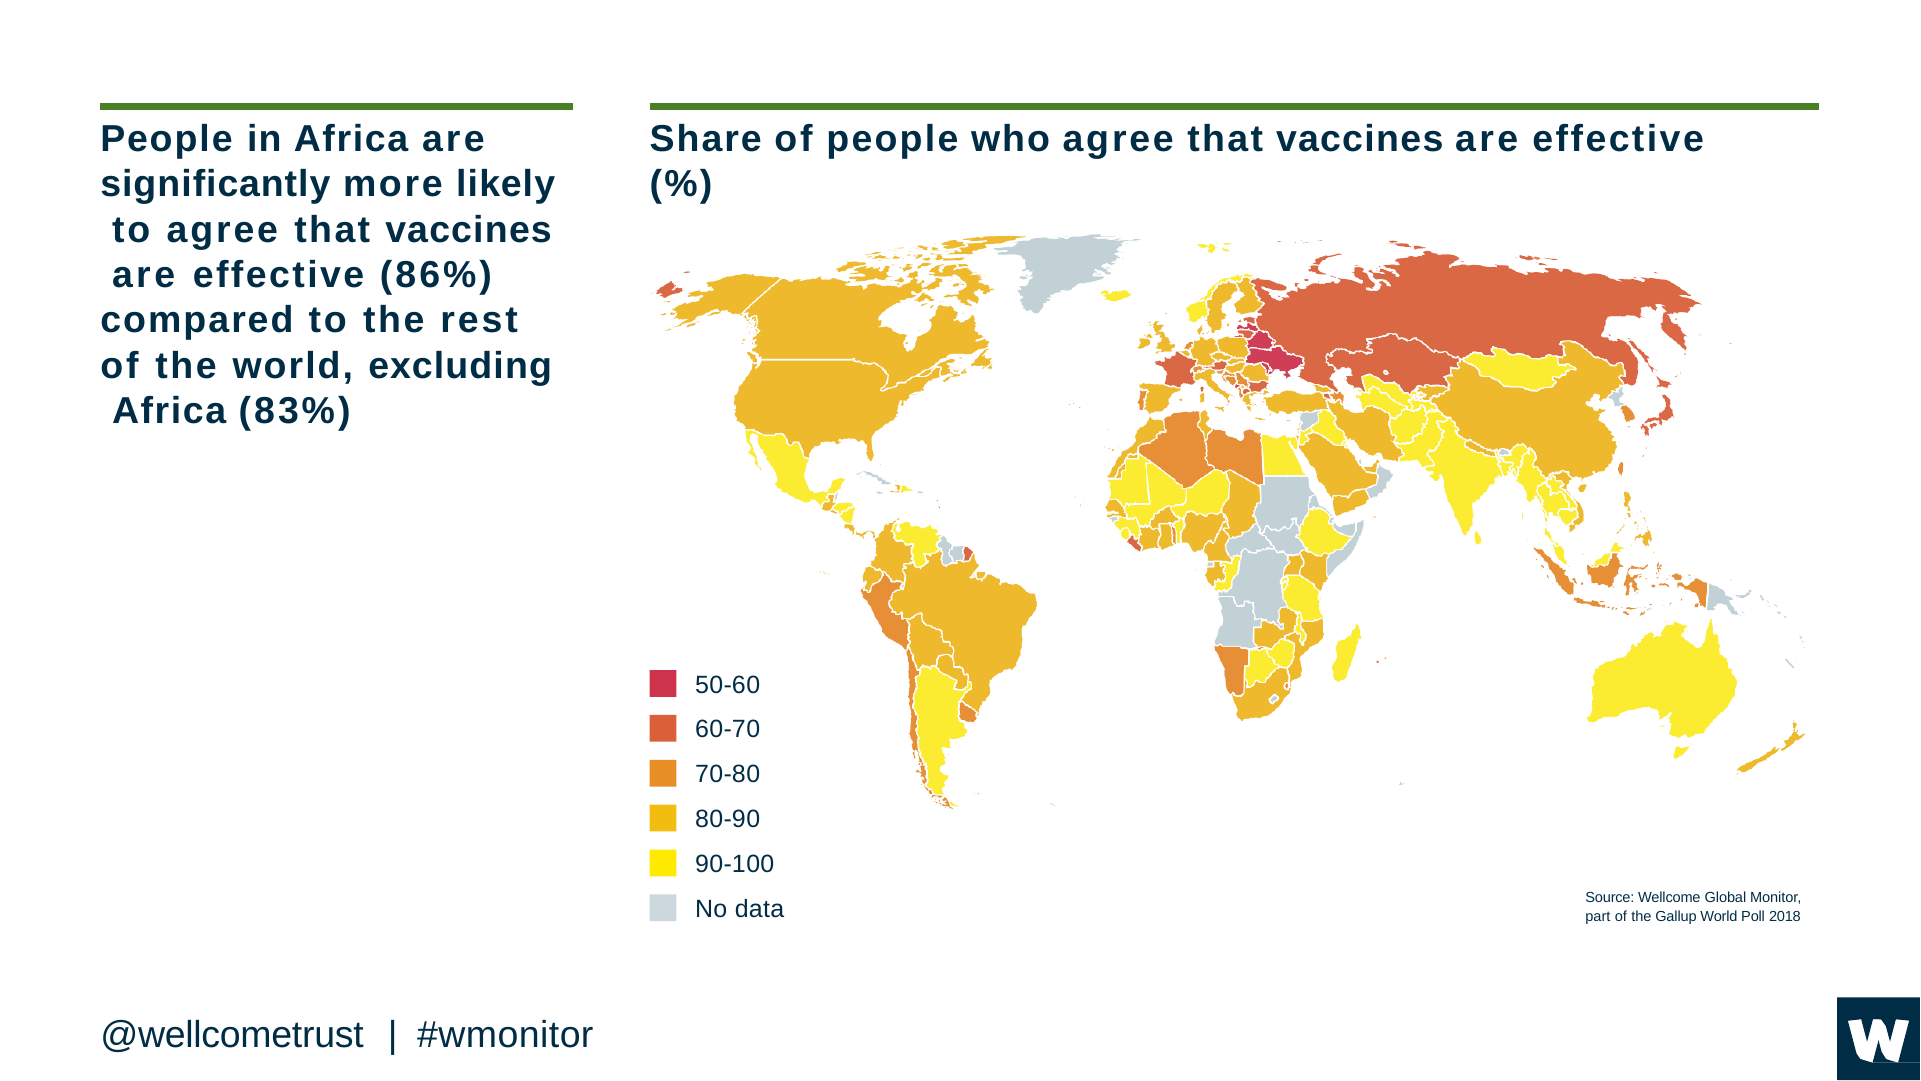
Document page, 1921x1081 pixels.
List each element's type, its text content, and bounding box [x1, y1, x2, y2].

text_box [649, 714, 677, 742]
text_box [649, 804, 677, 832]
text_box 50-60 60-70 70-80 80-90 90-100 No data [693, 651, 787, 923]
footer @wellcometrust | #wmonitor [98, 1010, 596, 1081]
text_box [649, 670, 677, 697]
text_box [1673, 746, 1689, 759]
text_box Source: Wellcome Global Monitor, part of the Gallup World Poll 2018 [1583, 884, 1809, 924]
text_box People in Africa are significantly more likely to agree that vaccines are effective (86%) compared to the rest of the world, excluding Africa (83%) [98, 112, 558, 432]
text_box [649, 849, 677, 877]
text_box [649, 759, 677, 787]
title Share of people who agree that vaccines are effective (%) [647, 112, 1777, 295]
text_box [649, 894, 677, 922]
text_box [649, 233, 1806, 809]
